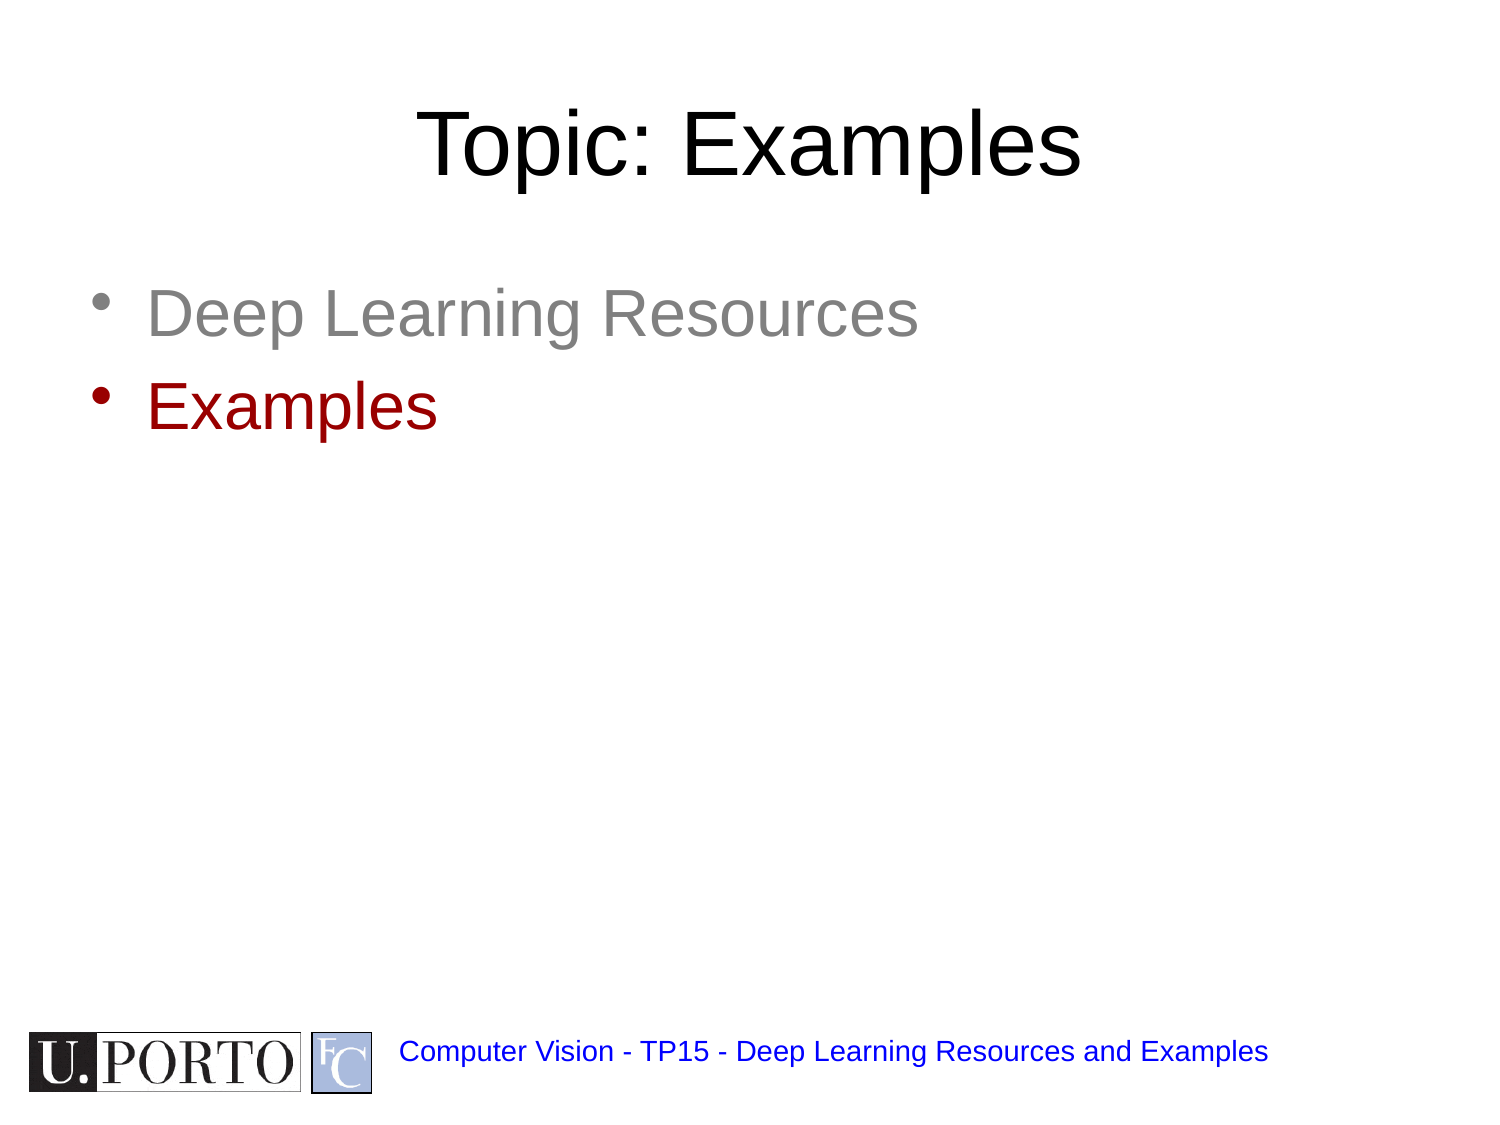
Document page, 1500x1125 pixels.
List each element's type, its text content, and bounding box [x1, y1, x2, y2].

title Topic: Examples [75, 45, 1425, 233]
footer Computer Vision - TP15 - Deep Learning Resources and Examples [383, 1024, 1306, 1103]
picture [29, 1032, 301, 1092]
picture [313, 1033, 371, 1092]
list Deep Learning Resources Examples [75, 262, 1425, 870]
